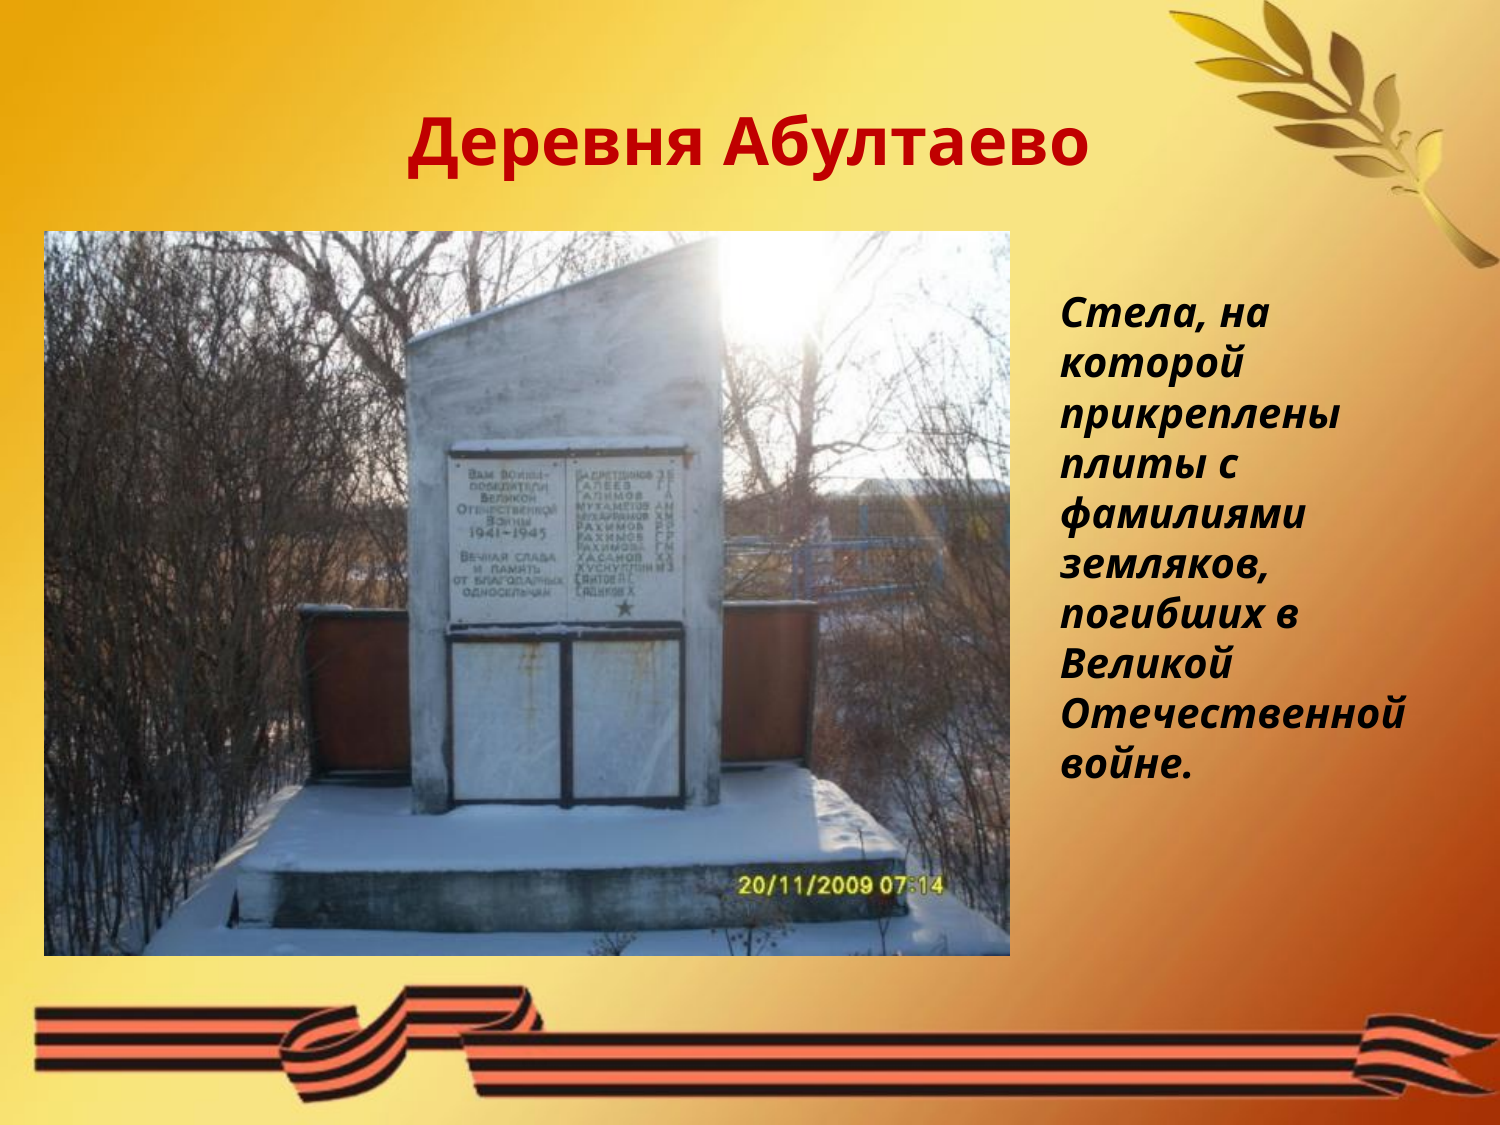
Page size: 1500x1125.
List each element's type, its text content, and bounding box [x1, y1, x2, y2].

text_box Стела, на которой прикреплены плиты с фамилиями земляков, погибших в Великой Отечественной войне. [1045, 278, 1459, 794]
picture [0, 0, 1500, 1125]
title Деревня Абултаево [74, 44, 1426, 233]
